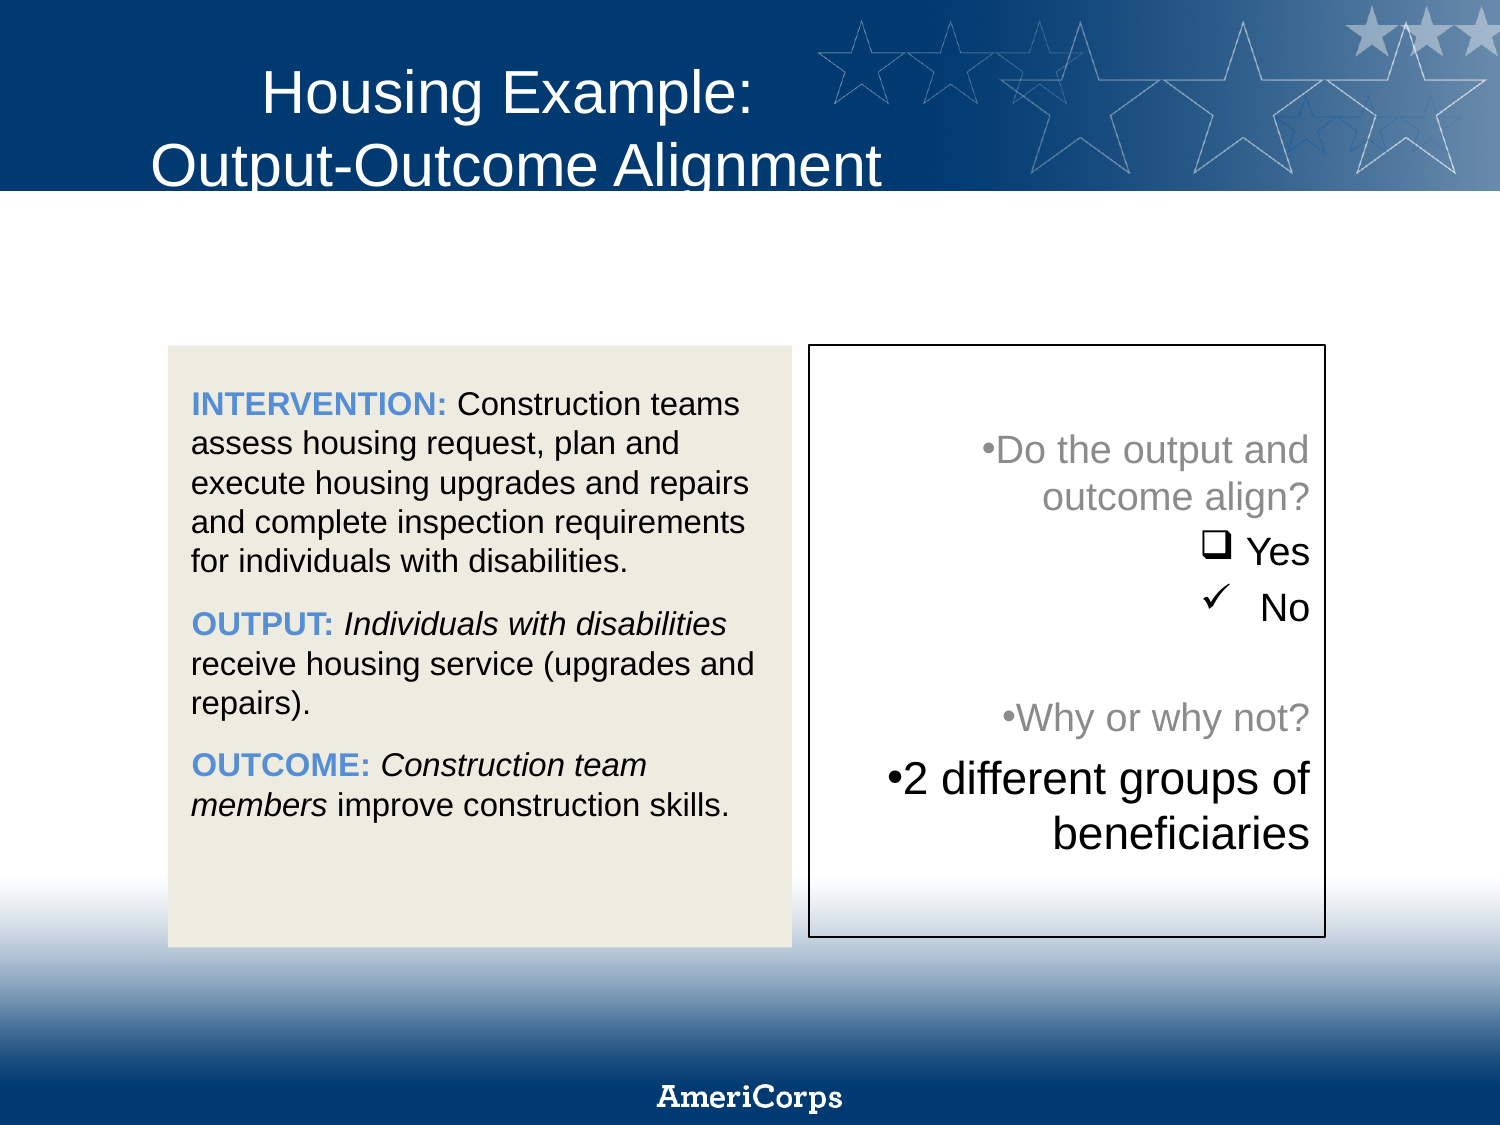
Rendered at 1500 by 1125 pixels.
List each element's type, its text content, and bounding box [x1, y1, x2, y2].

list INTERVENTION: Construction teams assess housing request, plan and execute housing upgrades and repairs and complete inspection requirements for individuals with disabilities. OUTPUT: Individuals with disabilities receive housing service (upgrades and repairs). OUTCOME: Construction team members improve construction skills. [167, 345, 792, 948]
list Do the output and outcome align? Yes No Why or why not? 2 different groups of beneficiaries [809, 345, 1326, 938]
picture [0, 0, 1500, 1125]
title Housing Example: Output-Outcome Alignment [0, 45, 1034, 233]
